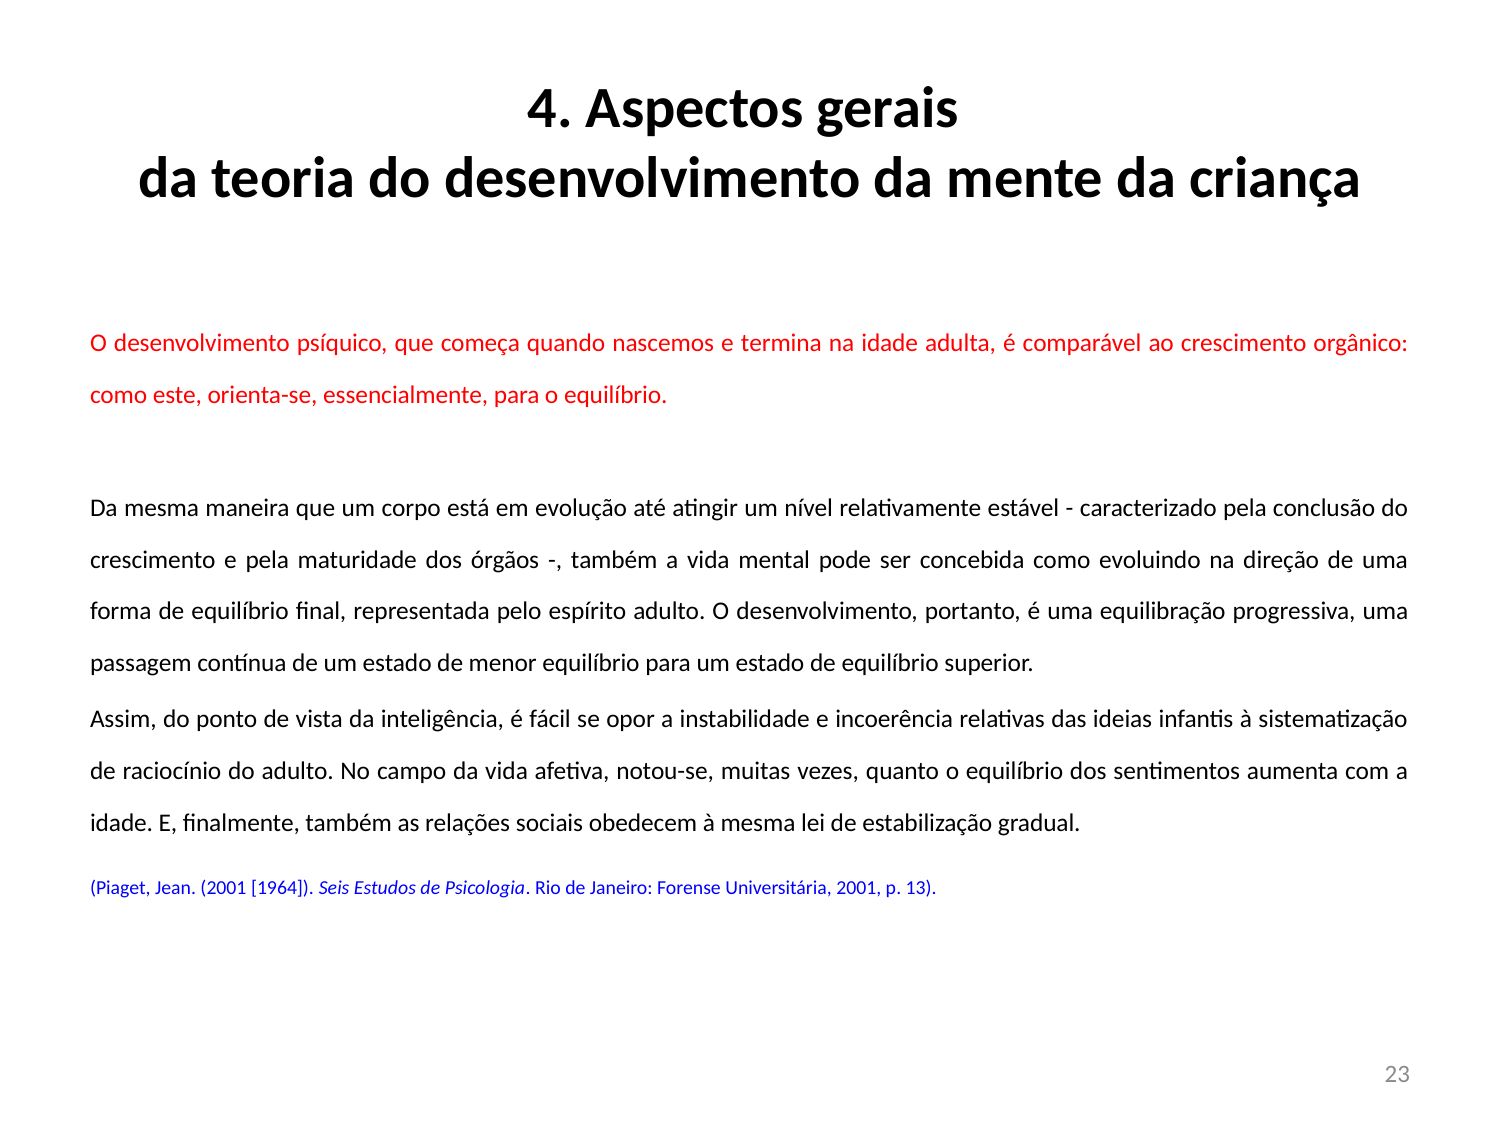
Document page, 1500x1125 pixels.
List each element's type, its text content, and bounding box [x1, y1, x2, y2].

list O desenvolvimento psíquico, que começa quando nascemos e termina na idade adulta, é comparável ao crescimento orgânico: como este, orienta-se, essencialmente, para o equilíbrio. Da mesma maneira que um corpo está em evolução até atingir um nível relativamente estável - caracterizado pela conclusão do crescimento e pela maturidade dos órgãos -, também a vida mental pode ser concebida como evoluindo na direção de uma forma de equilíbrio final, representada pelo espírito adulto. O desenvolvimento, portanto, é uma equilibração progressiva, uma passagem contínua de um estado de menor equilíbrio para um estado de equilíbrio superior. Assim, do ponto de vista da inteligência, é fácil se opor a instabilidade e incoerência relativas das ideias infantis à sistematização de raciocínio do adulto. No campo da vida afetiva, notou-se, muitas vezes, quanto o equilíbrio dos sentimentos aumenta com a idade. E, finalmente, também as relações sociais obedecem à mesma lei de estabilização gradual. (Piaget, Jean. (2001 [1964]). Seis Estudos de Psicologia. Rio de Janeiro: Forense Universitária, 2001, p. 13). [75, 262, 1425, 1005]
title 4. Aspectos gerais da teoria do desenvolvimento da mente da criança [75, 45, 1425, 233]
slide_number 23 [1074, 1042, 1425, 1103]
